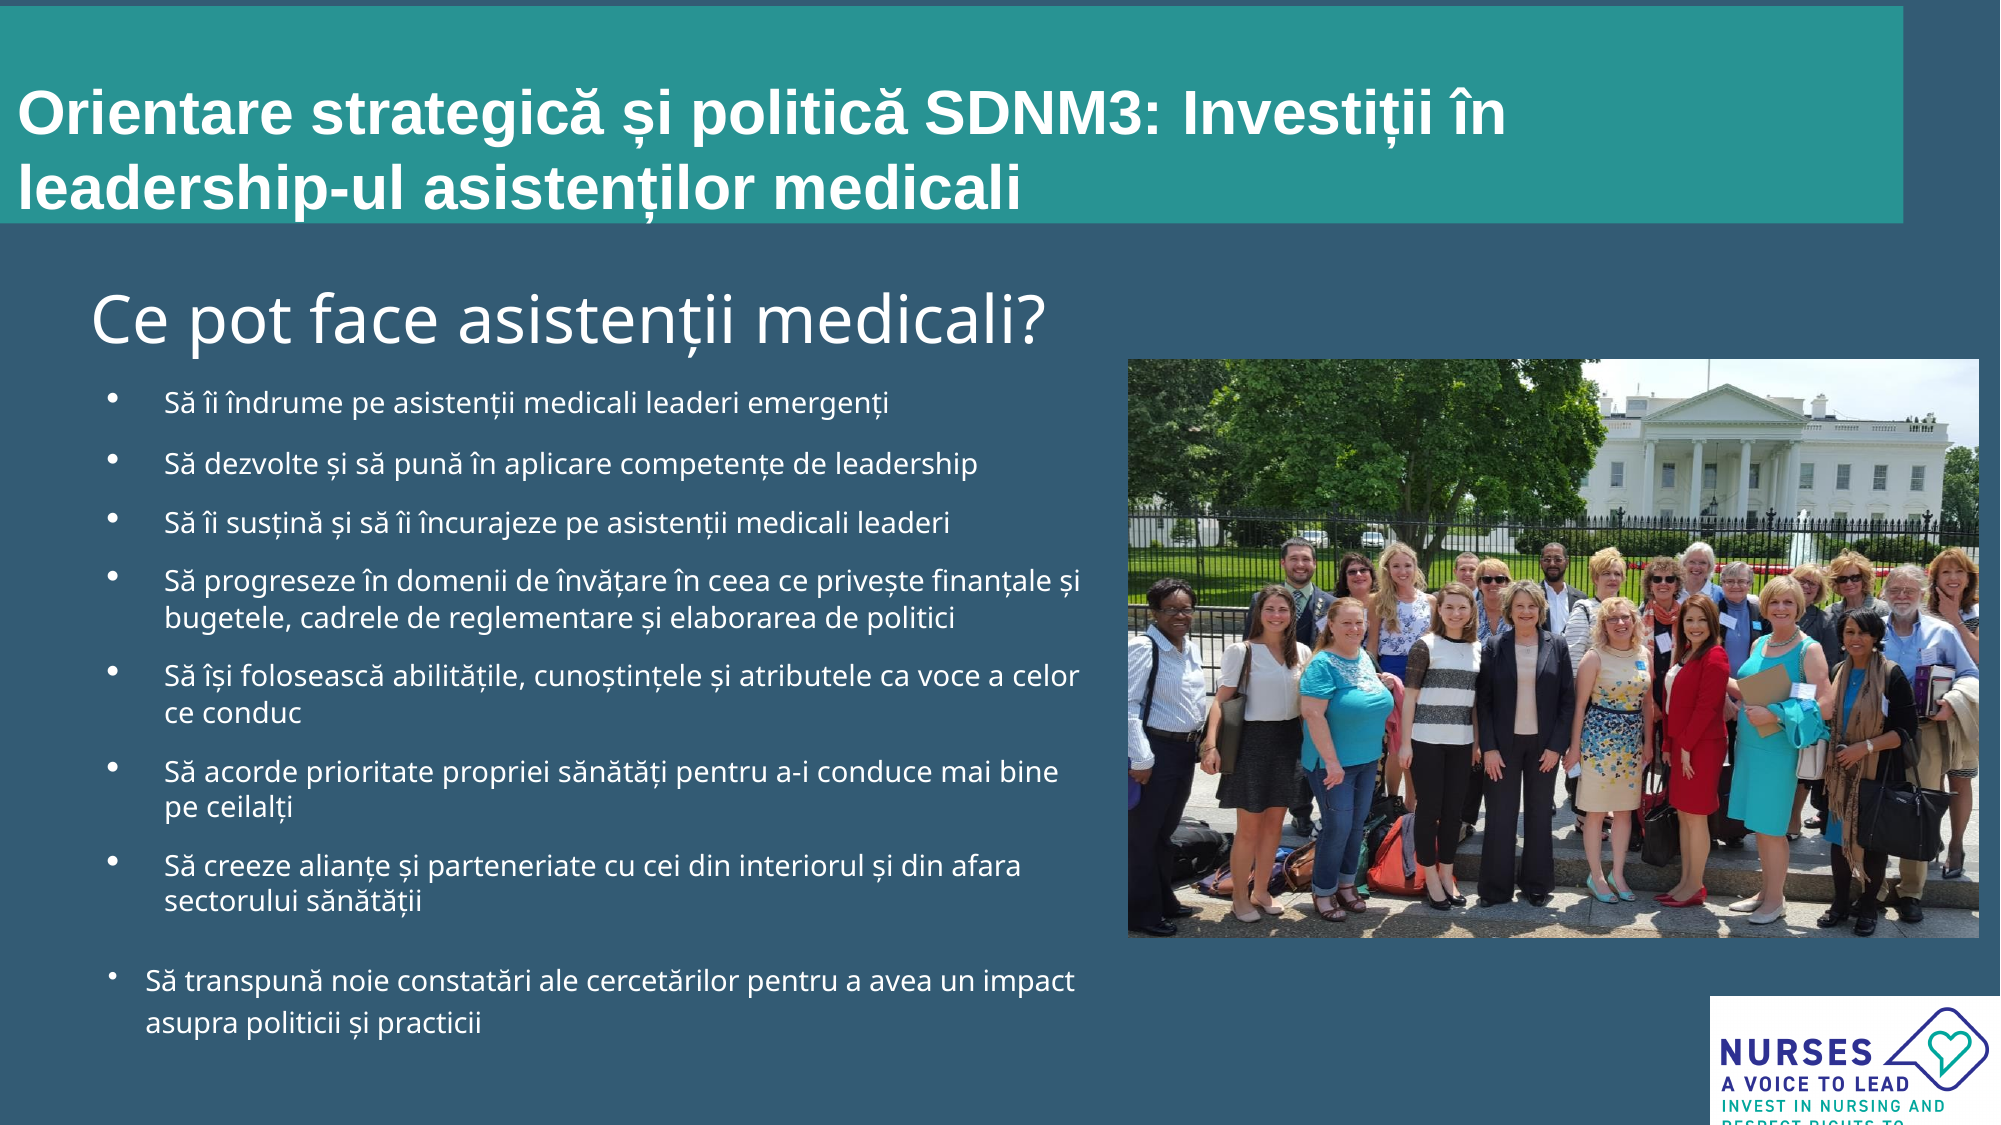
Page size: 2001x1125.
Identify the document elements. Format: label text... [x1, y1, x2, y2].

text_box [0, 6, 1904, 224]
text_box Ce pot face asistenții medicali? [88, 274, 1097, 357]
text_box Să îi îndrume pe asistenții medicali leaderi emergenți Să dezvolte și să pună în aplicare competențe de leadership Să îi susțină și să îi încurajeze pe asistenții medicali leaderi Să progreseze în domenii de învățare în ceea ce privește finanțale și bugetele, cadrele de reglementare și elaborarea de politici Să își folosească abilitățile, cunoștințele și atributele ca voce a celor ce conduc Să acorde prioritate propriei sănătăți pentru a-i conduce mai bine pe ceilalți Să creeze alianțe și parteneriate cu cei din interiorul și din afara sectorului sănătății Să transpună noie constatări ale cercetărilor pentru a avea un impact asupra politicii și practicii [105, 357, 1102, 1040]
title Orientare strategică și politică SDNM3: Investiții în leadership-ul asistenților medicali [15, 69, 1834, 260]
picture [1127, 358, 1979, 939]
picture [1710, 995, 2000, 1125]
